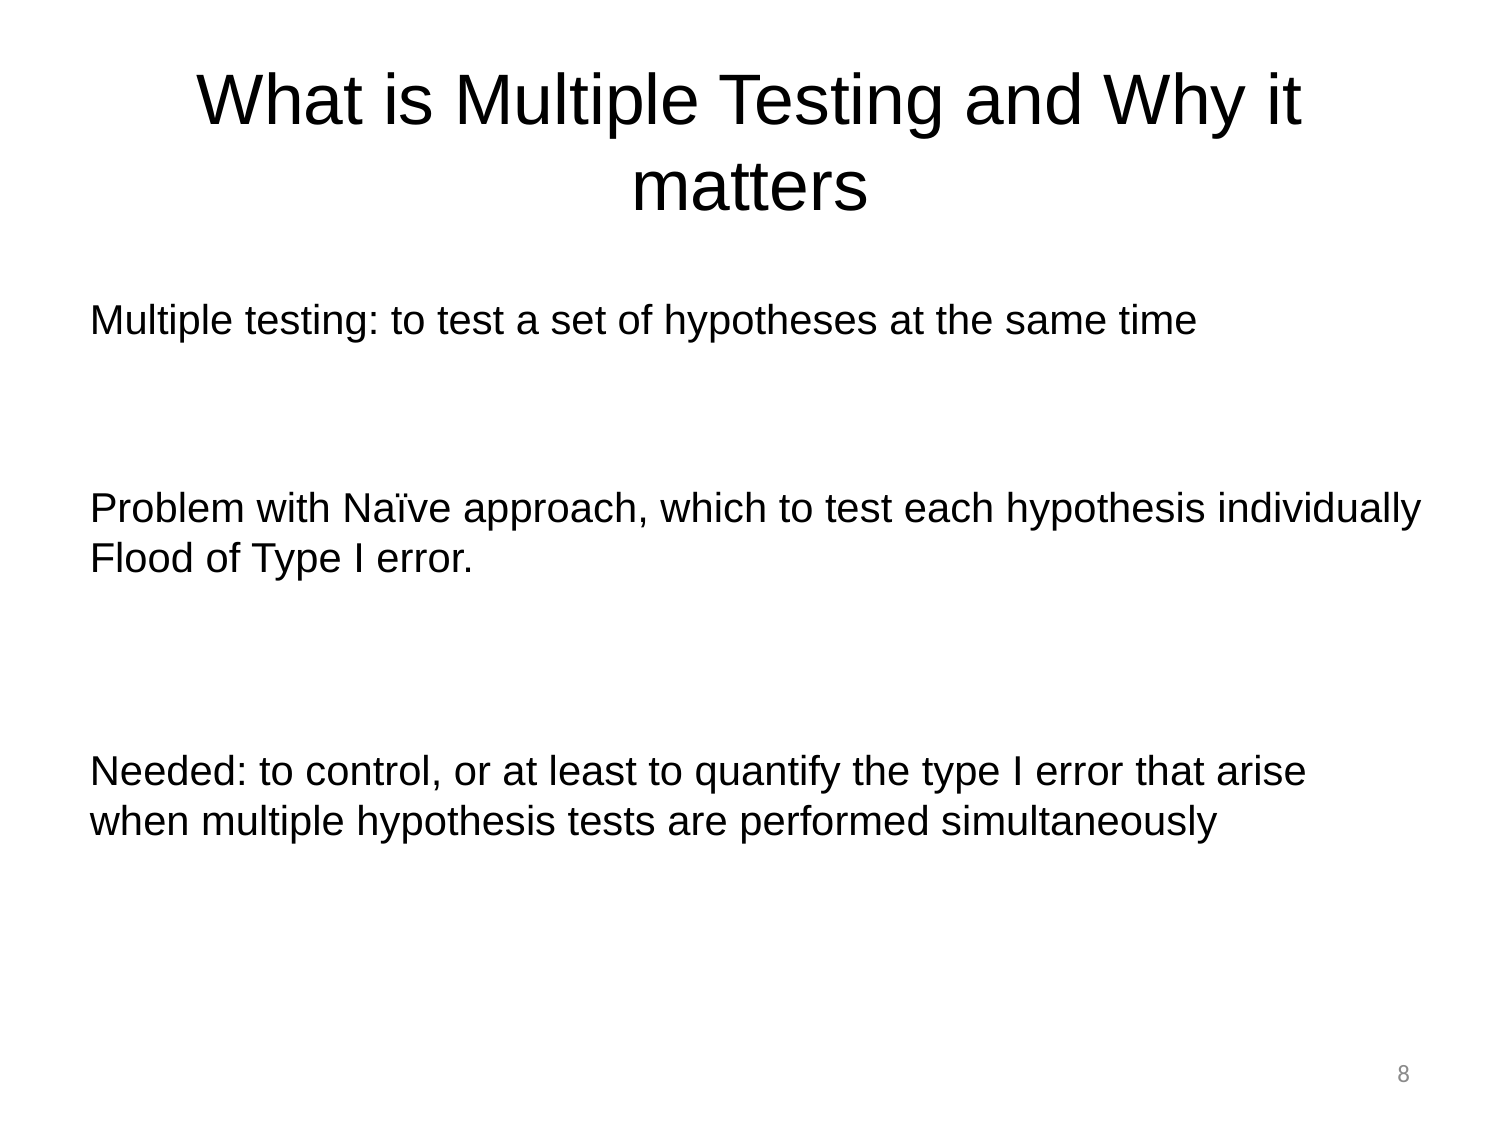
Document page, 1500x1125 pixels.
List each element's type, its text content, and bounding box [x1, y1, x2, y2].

text_box Needed: to control, or at least to quantify the type I error that arise when multiple hypothesis tests are performed simultaneously [74, 736, 1422, 852]
slide_number 8 [1074, 1042, 1425, 1103]
text_box Problem with Naïve approach, which to test each hypothesis individually Flood of Type I error. [75, 473, 1451, 589]
title What is Multiple Testing and Why it matters [75, 45, 1425, 233]
text_box Multiple testing: to test a set of hypotheses at the same time [74, 285, 1422, 350]
